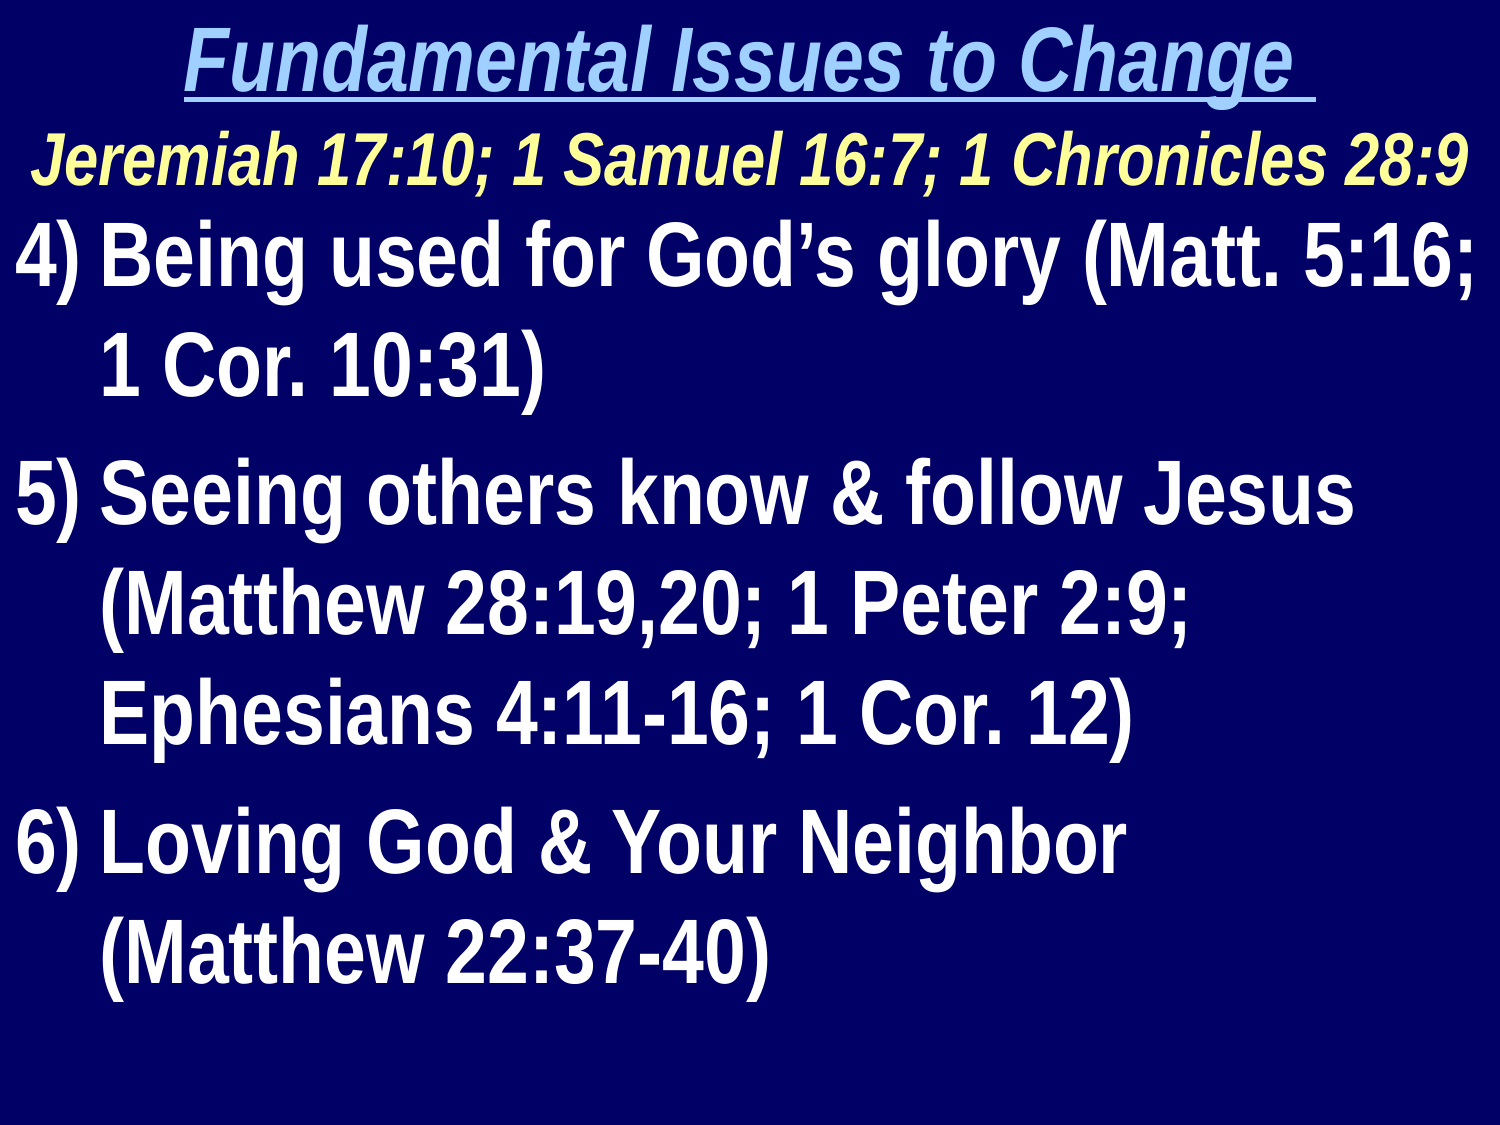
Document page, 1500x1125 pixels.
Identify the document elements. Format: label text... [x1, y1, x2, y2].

list Being used for God’s glory (Matt. 5:16; 1 Cor. 10:31) Seeing others know & follow Jesus (Matthew 28:19,20; 1 Peter 2:9; Ephesians 4:11-16; 1 Cor. 12) Loving God & Your Neighbor (Matthew 22:37-40) [0, 187, 1500, 1125]
title Fundamental Issues to Change Jeremiah 17:10; 1 Samuel 16:7; 1 Chronicles 28:9 [0, 0, 1500, 187]
